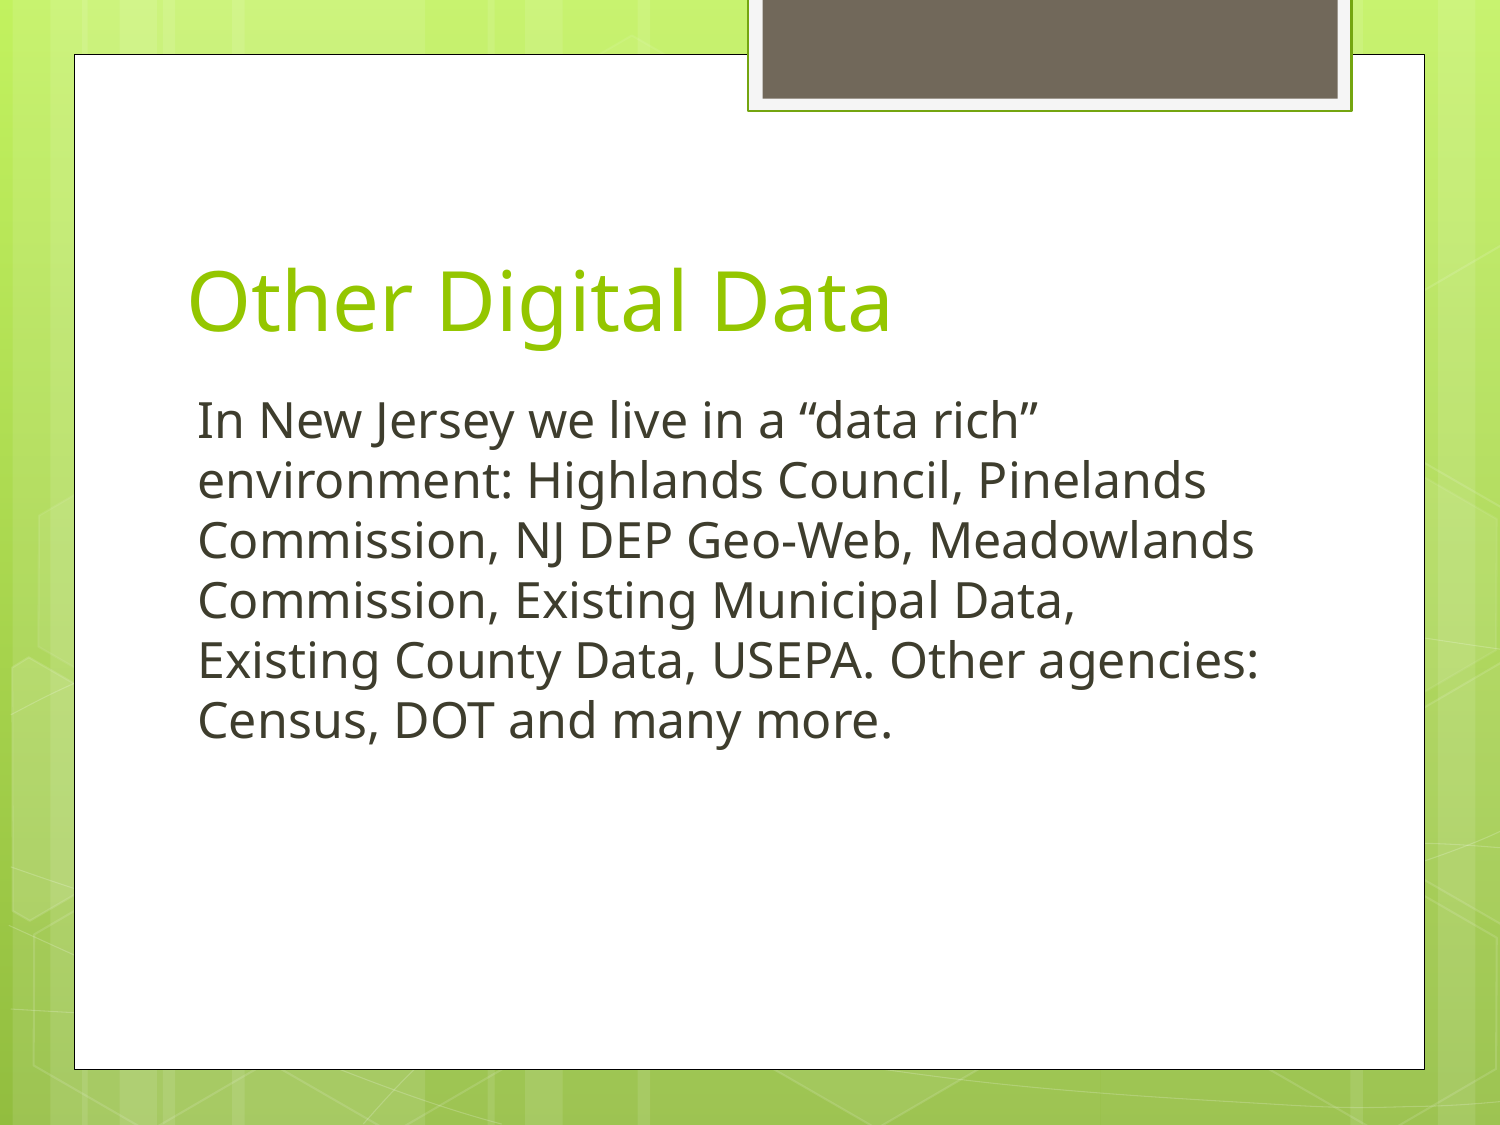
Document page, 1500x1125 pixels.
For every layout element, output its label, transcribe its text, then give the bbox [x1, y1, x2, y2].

title Other Digital Data [171, 168, 1324, 357]
list In New Jersey we live in a “data rich” environment: Highlands Council, Pinelands Commission, NJ DEP Geo-Web, Meadowlands Commission, Existing Municipal Data, Existing County Data, USEPA. Other agencies: Census, DOT and many more. [171, 381, 1283, 957]
